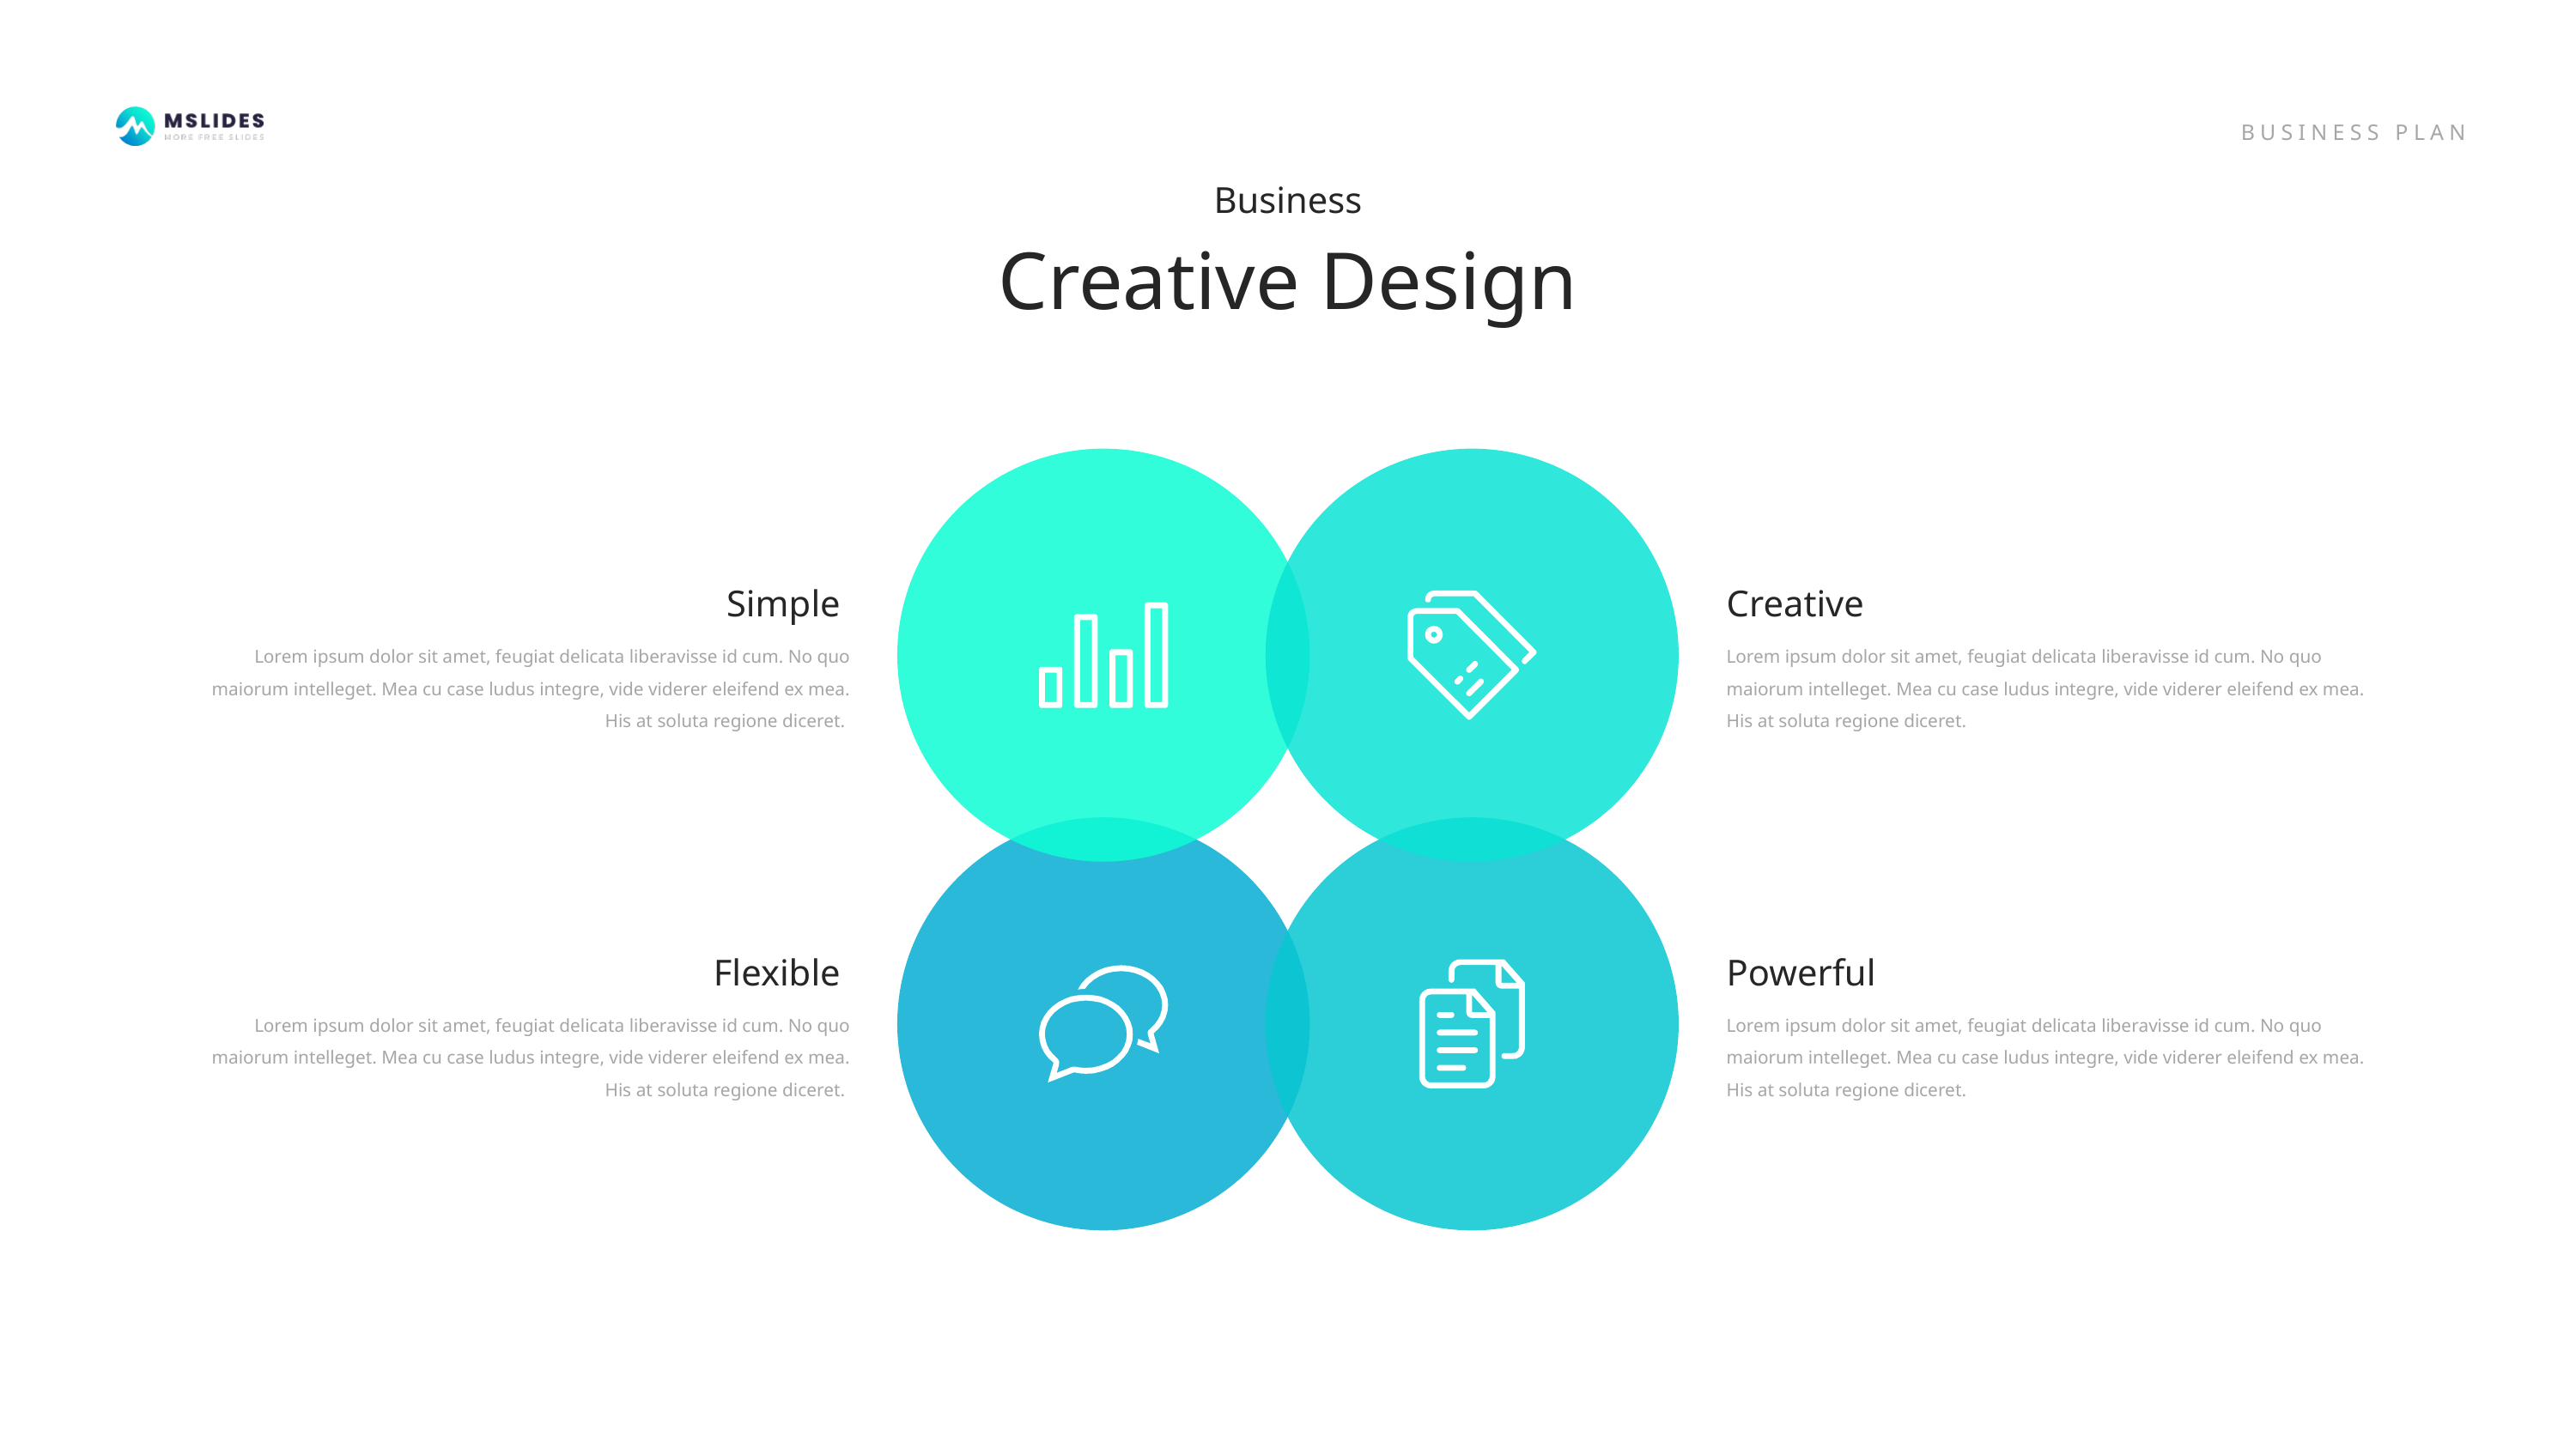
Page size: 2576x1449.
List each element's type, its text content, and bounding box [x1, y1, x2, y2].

text_box [1073, 614, 1098, 708]
text_box Creative Lorem ipsum dolor sit amet, feugiat delicata liberavisse id cum. No quo maiorum intelleget. Mea cu case ludus integre, vide viderer eleifend ex mea. His at soluta regione diceret. [1713, 574, 2404, 738]
text_box Business Creative Design [880, 171, 1696, 332]
text_box [1265, 840, 1679, 1231]
picture [116, 106, 264, 146]
text_box [1039, 666, 1063, 708]
text_box Powerful Lorem ipsum dolor sit amet, feugiat delicata liberavisse id cum. No quo maiorum intelleget. Mea cu case ludus integre, vide viderer eleifend ex mea. His at soluta regione diceret. [1713, 943, 2404, 1106]
text_box [896, 840, 1288, 1231]
text_box Flexible Lorem ipsum dolor sit amet, feugiat delicata liberavisse id cum. No quo maiorum intelleget. Mea cu case ludus integre, vide viderer eleifend ex mea. His at soluta regione diceret. [172, 943, 863, 1106]
text_box [1109, 649, 1133, 708]
text_box [1078, 965, 1169, 1054]
text_box [896, 448, 1288, 862]
text_box [1448, 959, 1525, 1059]
text_box [1425, 590, 1537, 664]
text_box [1144, 602, 1169, 708]
text_box [1419, 988, 1496, 1088]
text_box [1039, 994, 1133, 1083]
text_box [1265, 448, 1679, 862]
text_box [1407, 608, 1519, 720]
text_box Simple Lorem ipsum dolor sit amet, feugiat delicata liberavisse id cum. No quo maiorum intelleget. Mea cu case ludus integre, vide viderer eleifend ex mea. His at soluta regione diceret. [172, 574, 863, 738]
